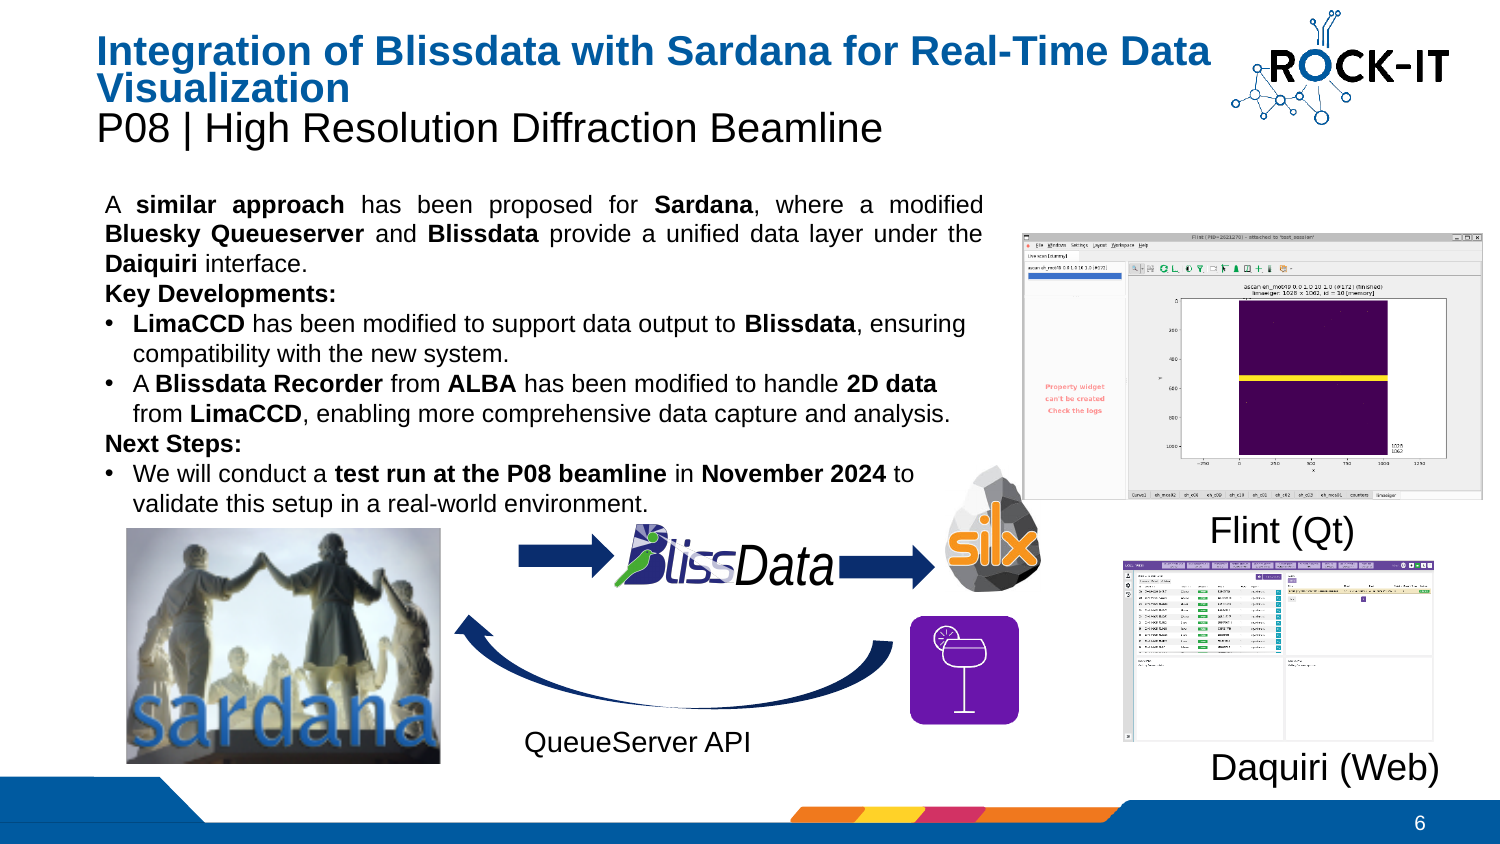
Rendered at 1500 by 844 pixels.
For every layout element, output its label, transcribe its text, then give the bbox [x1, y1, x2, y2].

picture [0, 800, 1500, 844]
picture [905, 612, 1022, 727]
text_box Data [719, 519, 851, 604]
text_box [851, 542, 938, 592]
title Integration of Blissdata with Sardana for Real-Time Data Visualization [59, 36, 1441, 97]
text_box A similar approach has been proposed for Sardana, where a modified Bluesky Queueserver and Blissdata provide a unified data layer under the Daiquiri interface. Key Developments: LimaCCD has been modified to support data output to Blissdata, ensuring compatibility with the new system. A Blissdata Recorder from ALBA has been modified to handle 2D data from LimaCCD, enabling more comprehensive data capture and analysis. Next Steps: We will conduct a test run at the P08 beamline in November 2024 to validate this setup in a real-world environment. [90, 180, 1000, 555]
picture [945, 233, 1483, 592]
picture [1123, 560, 1434, 742]
text_box [516, 531, 614, 581]
text_box Daquiri (Web) [1195, 735, 1456, 796]
text_box QueueServer API [509, 715, 767, 766]
text_box [506, 638, 896, 712]
list P08 | High Resolution Diffraction Beamline [58, 113, 1441, 157]
picture [1231, 10, 1449, 125]
text_box Flint (Qt) [1194, 500, 1371, 559]
picture [64, 528, 506, 765]
picture [614, 523, 736, 588]
